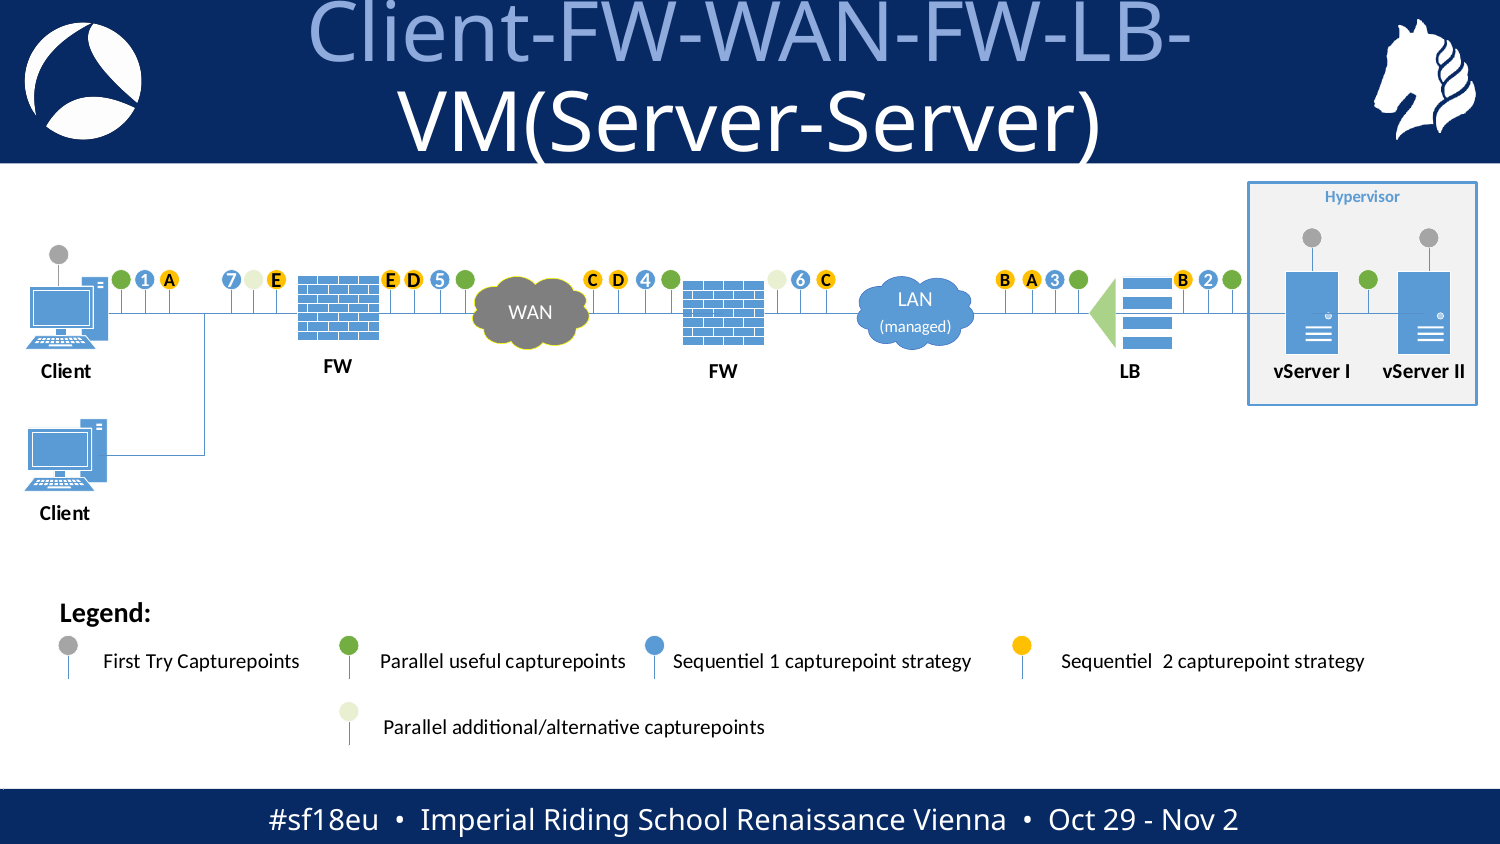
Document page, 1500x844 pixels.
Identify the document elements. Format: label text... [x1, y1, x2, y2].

title Client-FW-WAN-FW-LB-VM(Server-Server) [188, 0, 1312, 158]
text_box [1, 159, 1498, 790]
picture [1361, 8, 1489, 151]
picture [24, 22, 142, 140]
